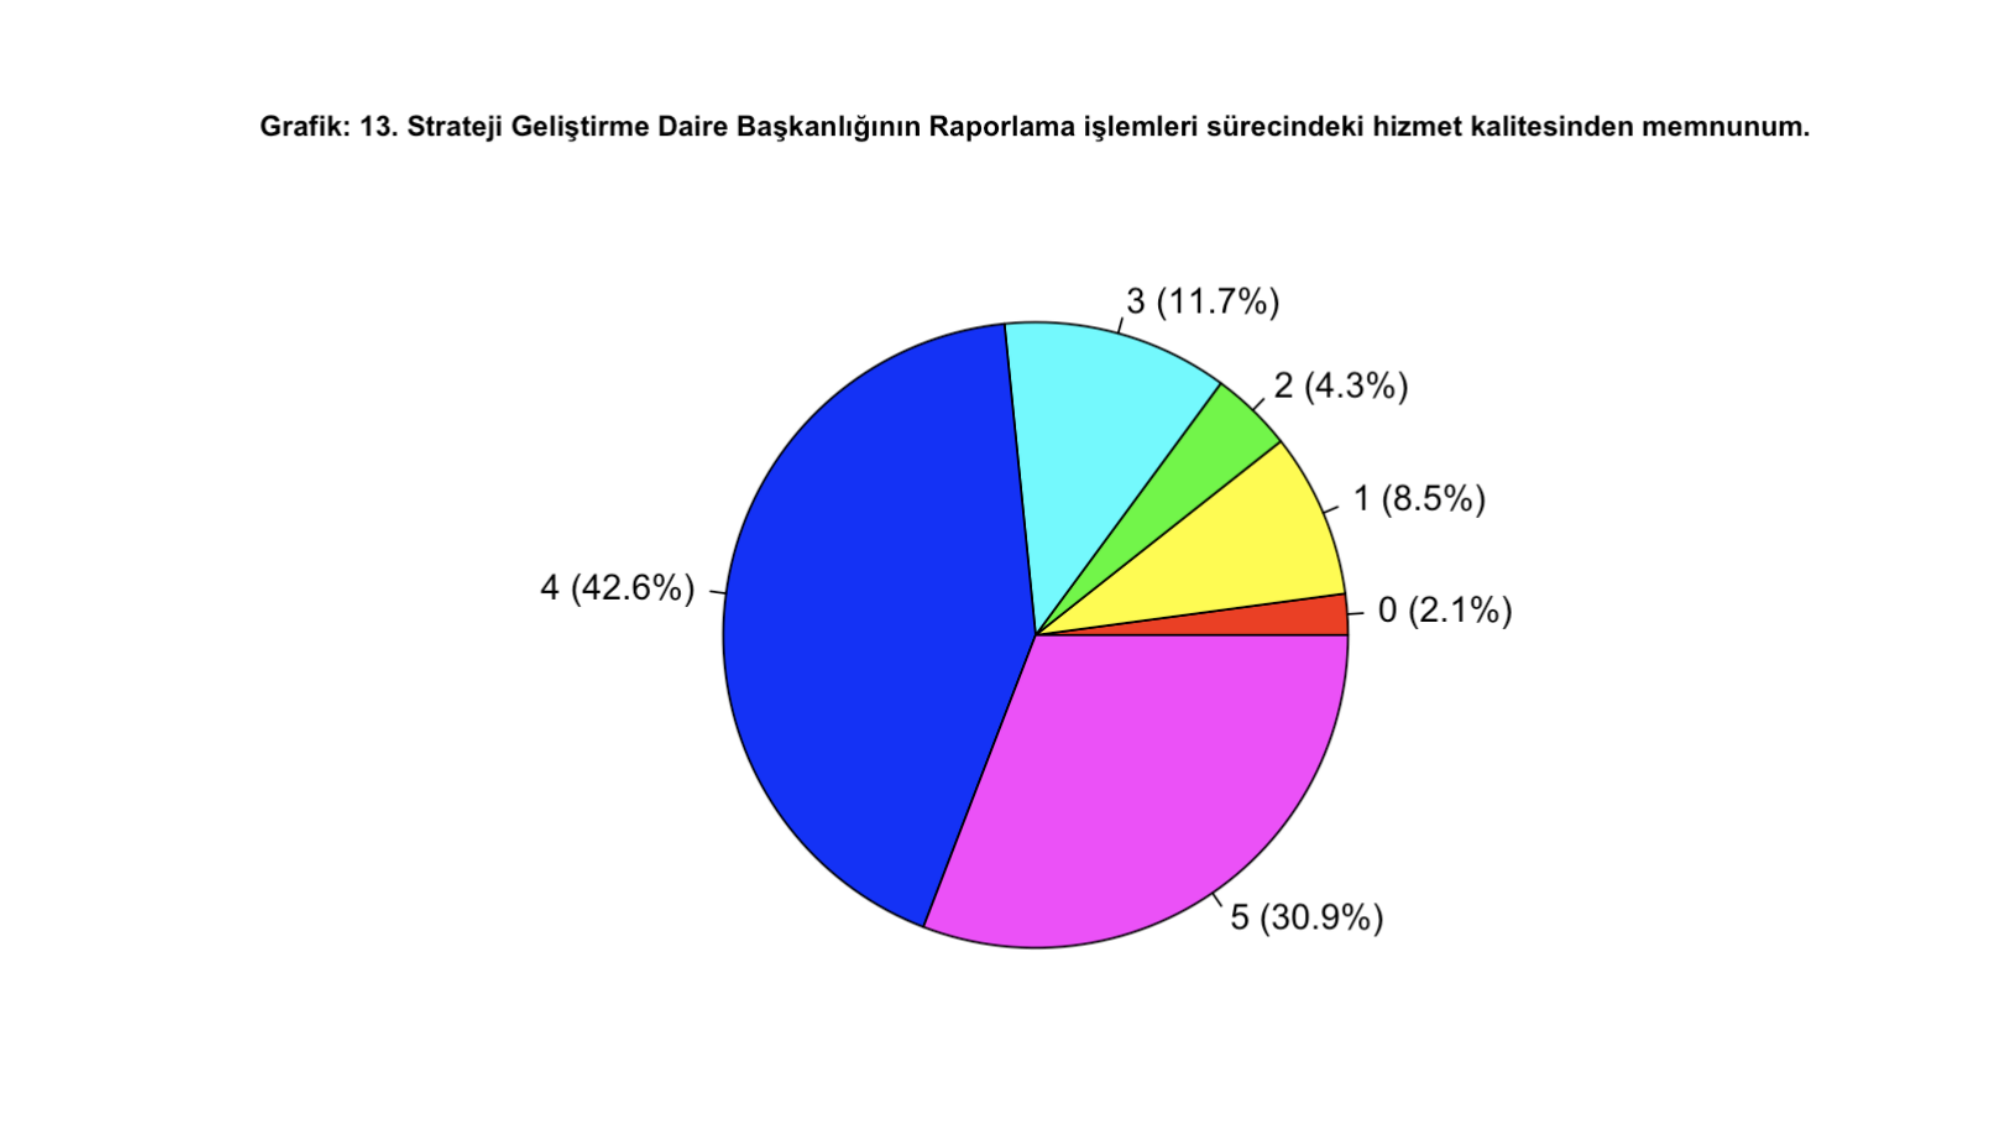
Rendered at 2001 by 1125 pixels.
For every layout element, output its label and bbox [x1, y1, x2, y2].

picture [111, 64, 1889, 1061]
